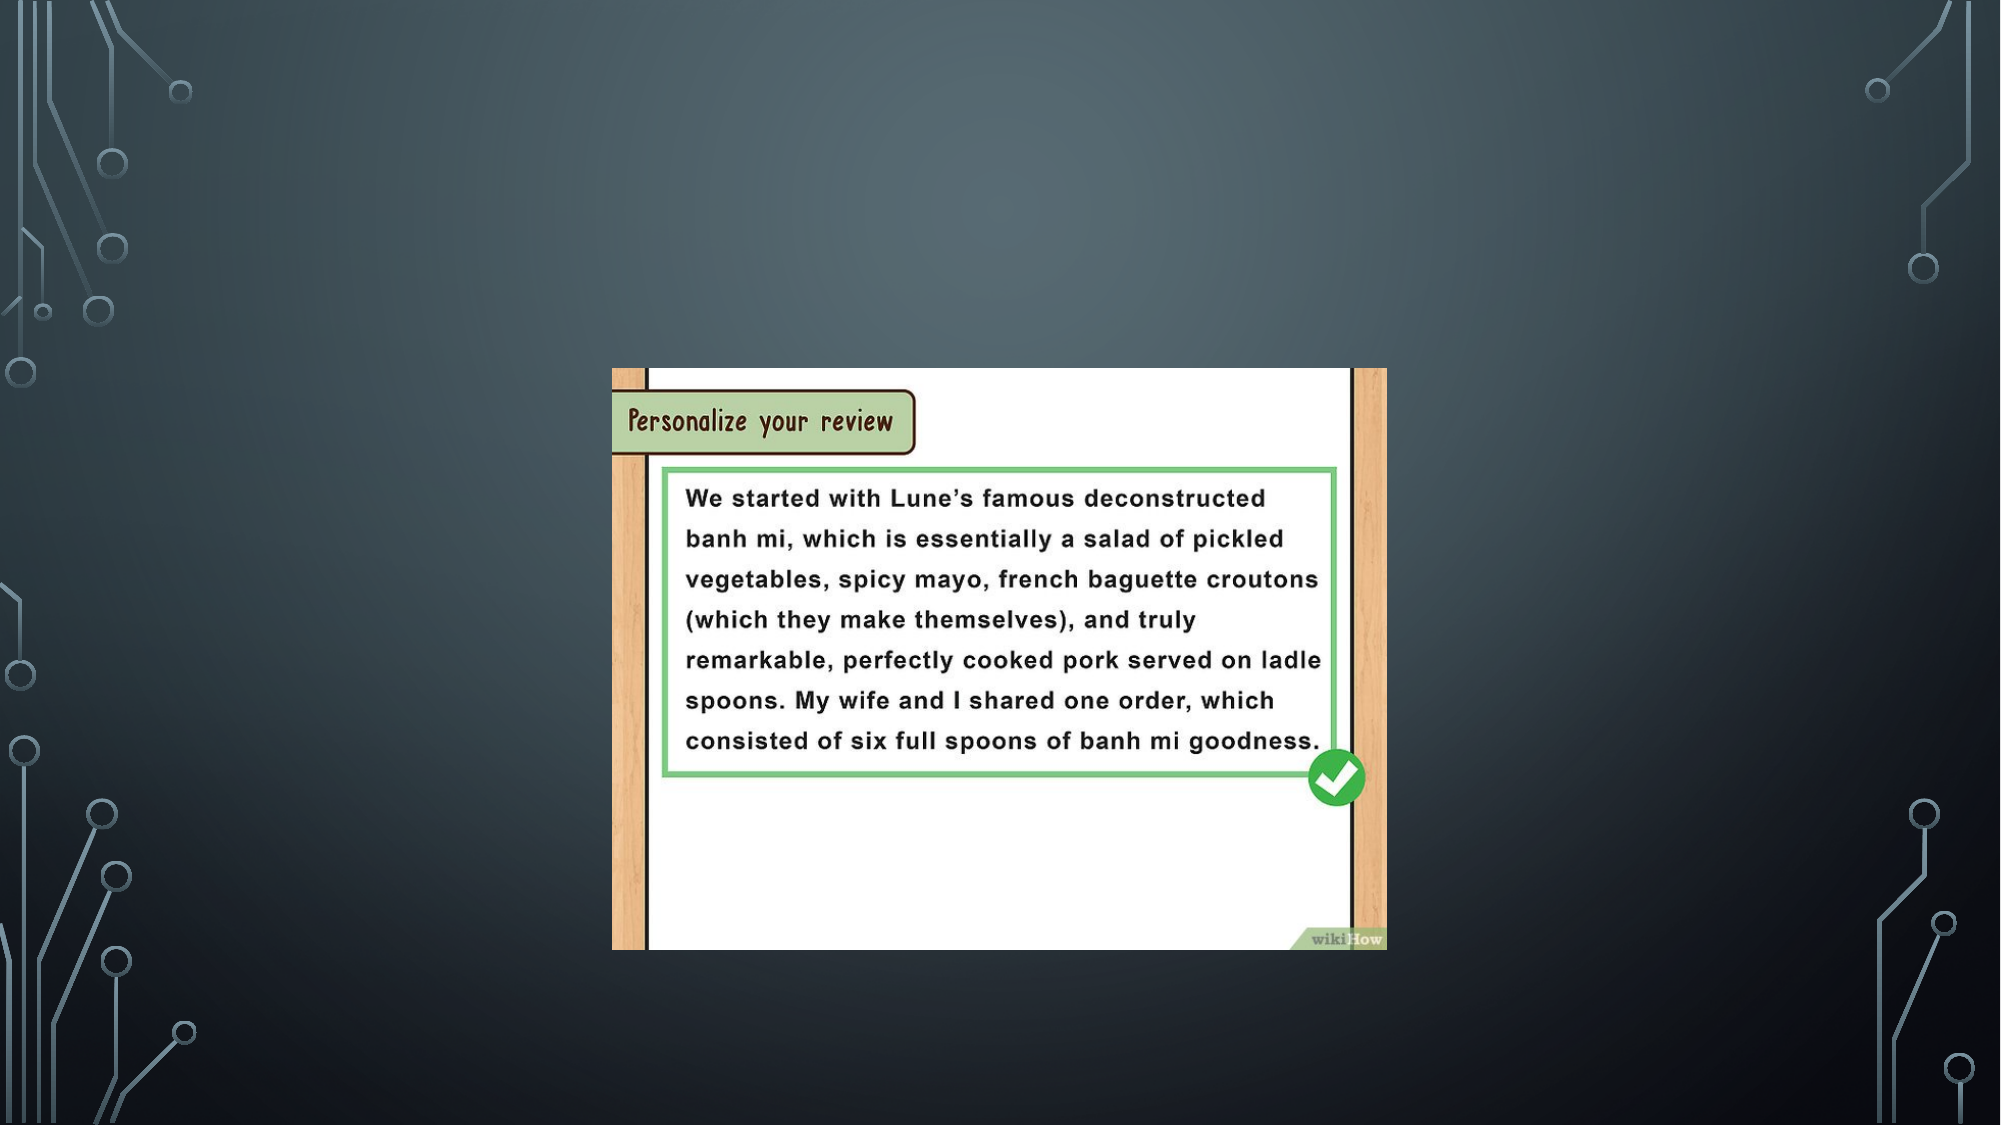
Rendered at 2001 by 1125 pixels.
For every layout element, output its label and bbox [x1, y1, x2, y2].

list [612, 368, 1388, 951]
